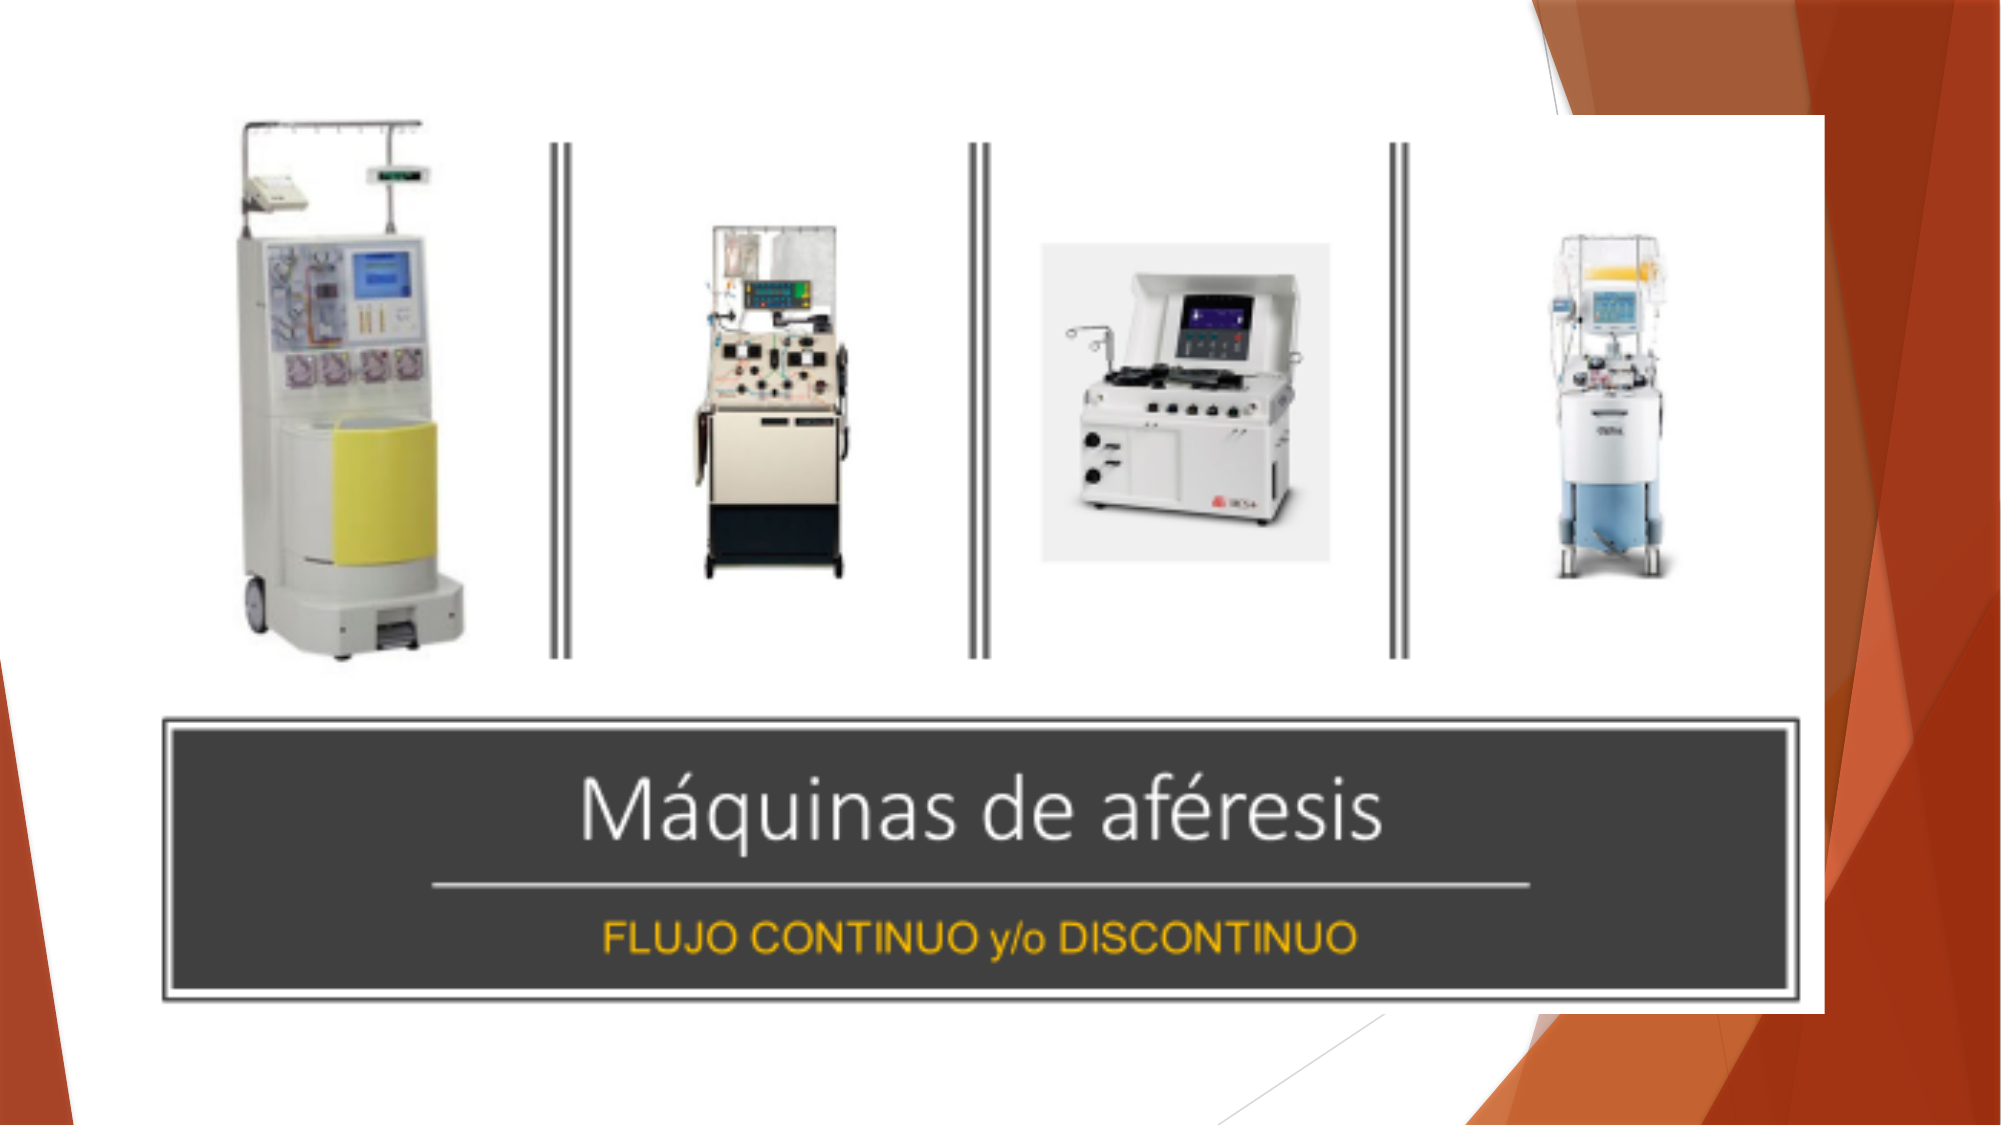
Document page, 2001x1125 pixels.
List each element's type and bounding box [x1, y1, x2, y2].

picture [136, 115, 1826, 1015]
